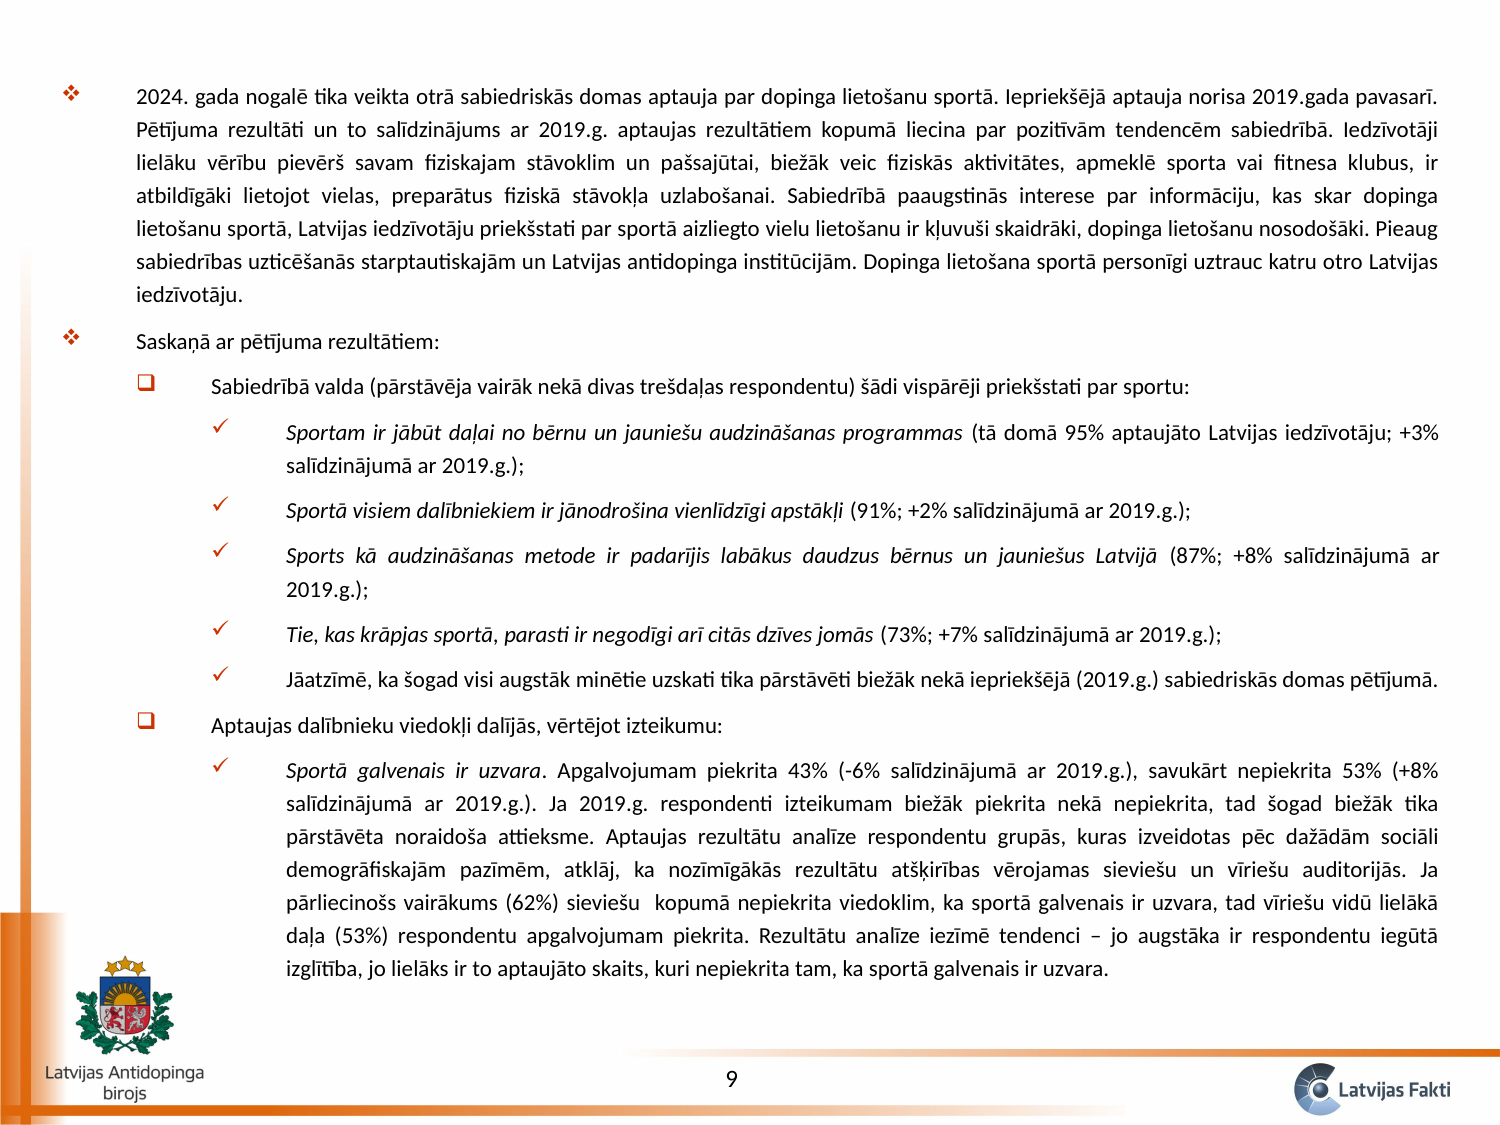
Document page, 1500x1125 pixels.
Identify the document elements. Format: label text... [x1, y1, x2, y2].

text_box 2024. gada nogalē tika veikta otrā sabiedriskās domas aptauja par dopinga lietošanu sportā. Iepriekšējā aptauja norisa 2019.gada pavasarī. Pētījuma rezultāti un to salīdzinājums ar 2019.g. aptaujas rezultātiem kopumā liecina par pozitīvām tendencēm sabiedrībā. Iedzīvotāji lielāku vērību pievērš savam fiziskajam stāvoklim un pašsajūtai, biežāk veic fiziskās aktivitātes, apmeklē sporta vai fitnesa klubus, ir atbildīgāki lietojot vielas, preparātus fiziskā stāvokļa uzlabošanai. Sabiedrībā paaugstinās interese par informāciju, kas skar dopinga lietošanu sportā, Latvijas iedzīvotāju priekšstati par sportā aizliegto vielu lietošanu ir kļuvuši skaidrāki, dopinga lietošanu nosodošāki. Pieaug sabiedrības uzticēšanās starptautiskajām un Latvijas antidopinga institūcijām. Dopinga lietošana sportā personīgi uztrauc katru otro Latvijas iedzīvotāju. Saskaņā ar pētījuma rezultātiem: Sabiedrībā valda (pārstāvēja vairāk nekā divas trešdaļas respondentu) šādi vispārēji priekšstati par sportu: Sportam ir jābūt daļai no bērnu un jauniešu audzināšanas programmas (tā domā 95% aptaujāto Latvijas iedzīvotāju; +3% salīdzinājumā ar 2019.g.); Sportā visiem dalībniekiem ir jānodrošina vienlīdzīgi apstākļi (91%; +2% salīdzinājumā ar 2019.g.); Sports kā audzināšanas metode ir padarījis labākus daudzus bērnus un jauniešus Latvijā (87%; +8% salīdzinājumā ar 2019.g.); Tie, kas krāpjas sportā, parasti ir negodīgi arī citās dzīves jomās (73%; +7% salīdzinājumā ar 2019.g.); Jāatzīmē, ka šogad visi augstāk minētie uzskati tika pārstāvēti biežāk nekā iepriekšējā (2019.g.) sabiedriskās domas pētījumā. Aptaujas dalībnieku viedokļi dalījās, vērtējot izteikumu: Sportā galvenais ir uzvara. Apgalvojumam piekrita 43% (-6% salīdzinājumā ar 2019.g.), savukārt nepiekrita 53% (+8% salīdzinājumā ar 2019.g.). Ja 2019.g. respondenti izteikumam biežāk piekrita nekā nepiekrita, tad šogad biežāk tika pārstāvēta noraidoša attieksme. Aptaujas rezultātu analīze respondentu grupās, kuras izveidotas pēc dažādām sociāli demogrāfiskajām pazīmēm, atklāj, ka nozīmīgākās rezultātu atšķirības vērojamas sieviešu un vīriešu auditorijās. Ja pārliecinošs vairākums (62%) sieviešu kopumā nepiekrita viedoklim, ka sportā galvenais ir uzvara, tad vīriešu vidū lielākā daļa (53%) respondentu apgalvojumam piekrita. Rezultātu analīze iezīmē tendenci – jo augstāka ir respondentu iegūtā izglītība, jo lielāks ir to aptaujāto skaits, kuri nepiekrita tam, ka sportā galvenais ir uzvara. [46, 68, 1455, 1014]
picture [0, 0, 1500, 1125]
text_box 9 [556, 1047, 907, 1108]
